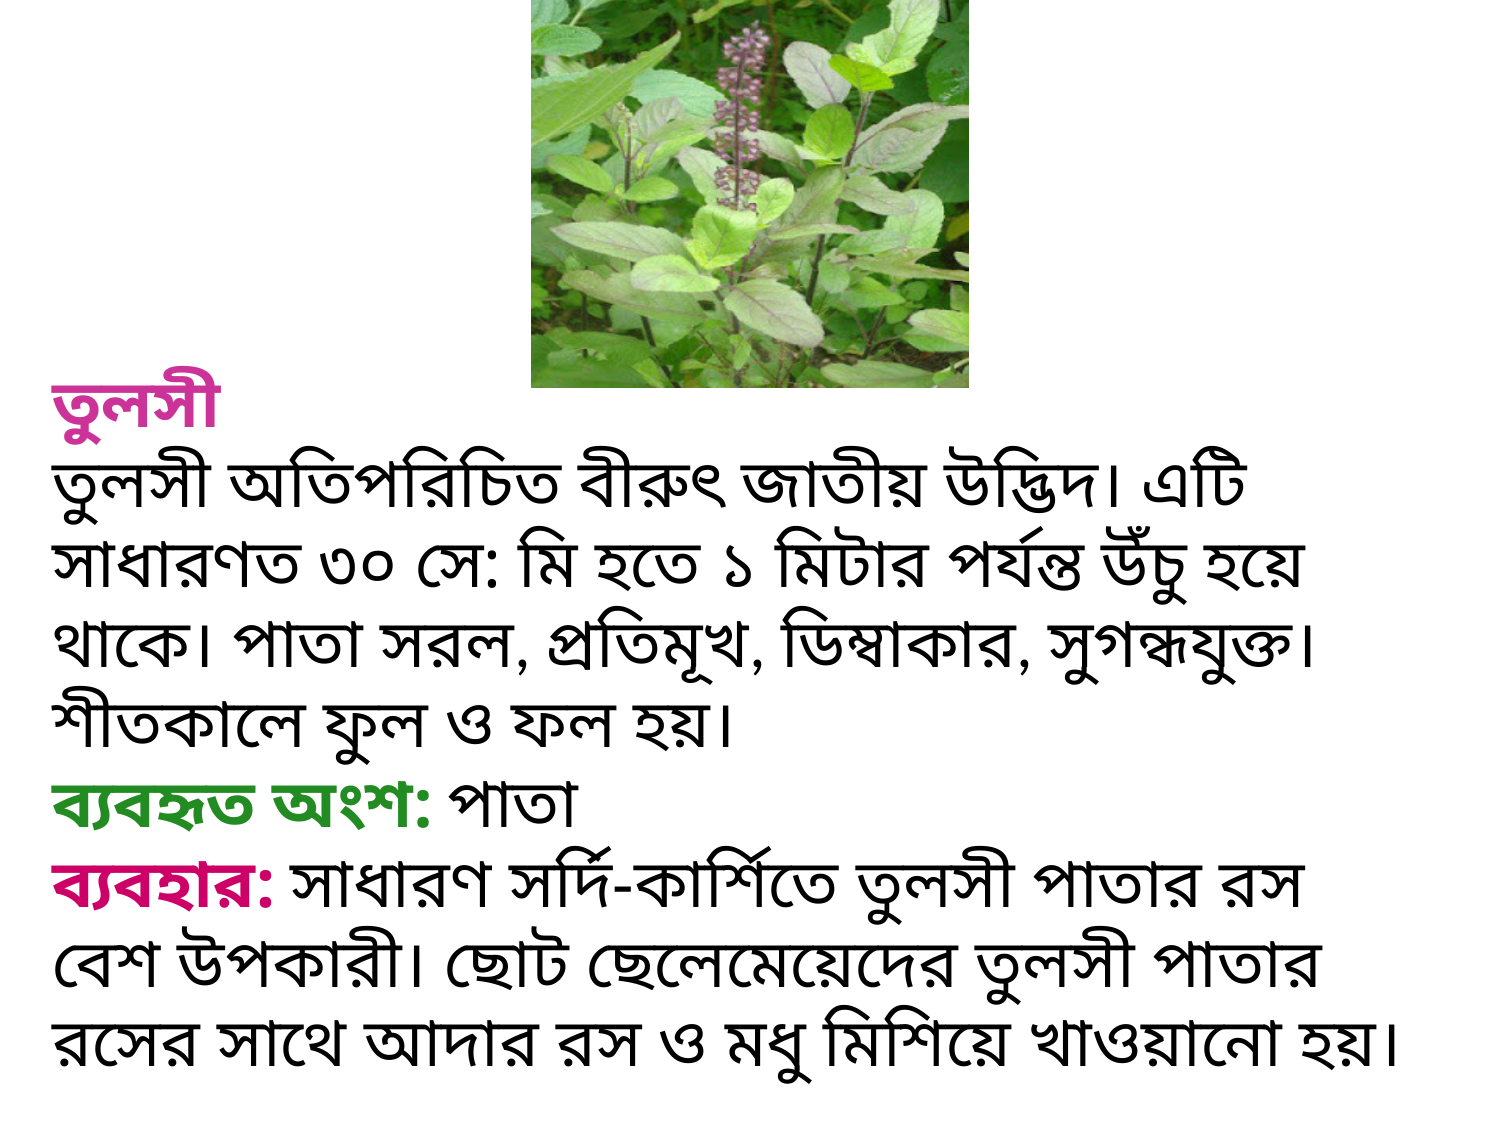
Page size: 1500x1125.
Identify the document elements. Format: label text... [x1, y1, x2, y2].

picture [530, 0, 969, 388]
text_box তুলসী তুলসী অতিপরিচিত বীরুৎ জাতীয় উদ্ভিদ। এটি সাধারণত ৩০ সে: মি হতে ১ মিটার পর্যন্ত উঁচু হয়ে থাকে। পাতা সরল, প্রতিমূখ, ডিম্বাকার, সুগন্ধযুক্ত। শীতকালে ফুল ও ফল হয়। ব্যবহৃত অংশ: পাতা ব্যবহার: সাধারণ সর্দি-কার্শিতে তুলসী পাতার রস বেশ উপকারী। ছোট ছেলেমেয়েদের তুলসী পাতার রসের সাথে আদার রস ও মধু মিশিয়ে খাওয়ানো হয়। [37, 353, 1425, 1088]
